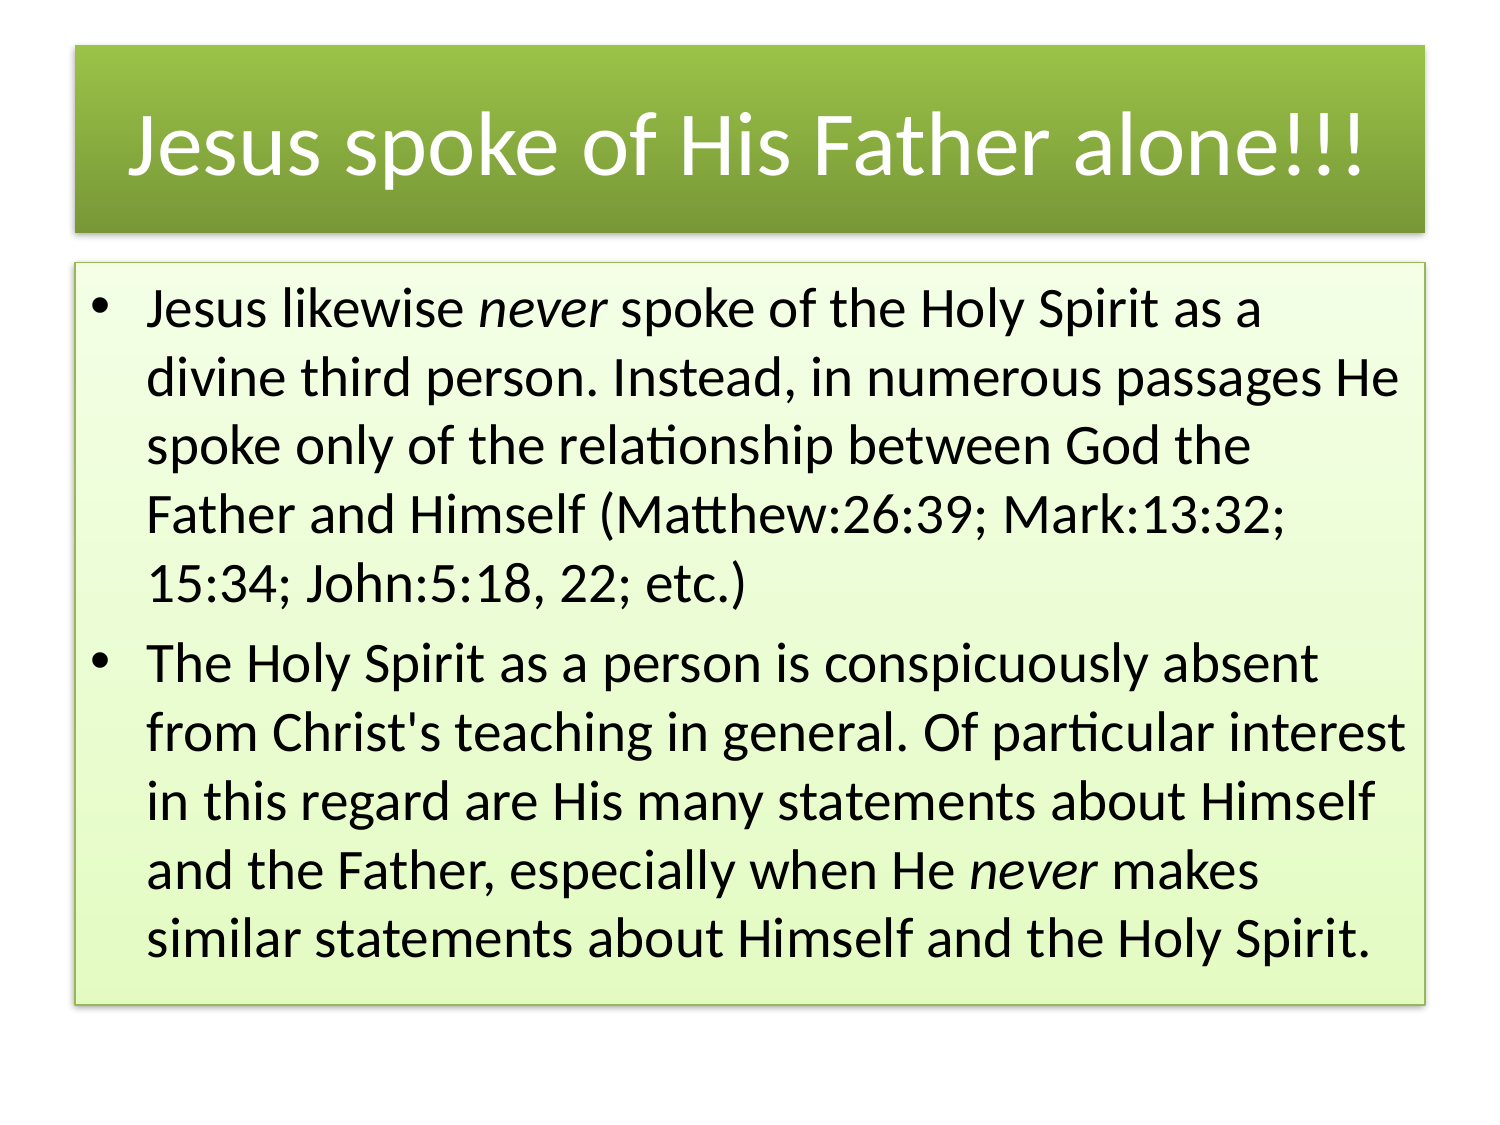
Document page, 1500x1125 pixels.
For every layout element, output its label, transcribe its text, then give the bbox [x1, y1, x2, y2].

title Jesus spoke of His Father alone!!! [75, 45, 1425, 233]
list Jesus likewise never spoke of the Holy Spirit as a divine third person. Instead, in numerous passages He spoke only of the relationship between God the Father and Himself (Matthew:26:39; Mark:13:32; 15:34; John:5:18, 22; etc.) The Holy Spirit as a person is conspicuously absent from Christ's teaching in general. Of particular interest in this regard are His many statements about Himself and the Father, especially when He never makes similar statements about Himself and the Holy Spirit. [74, 262, 1426, 1006]
